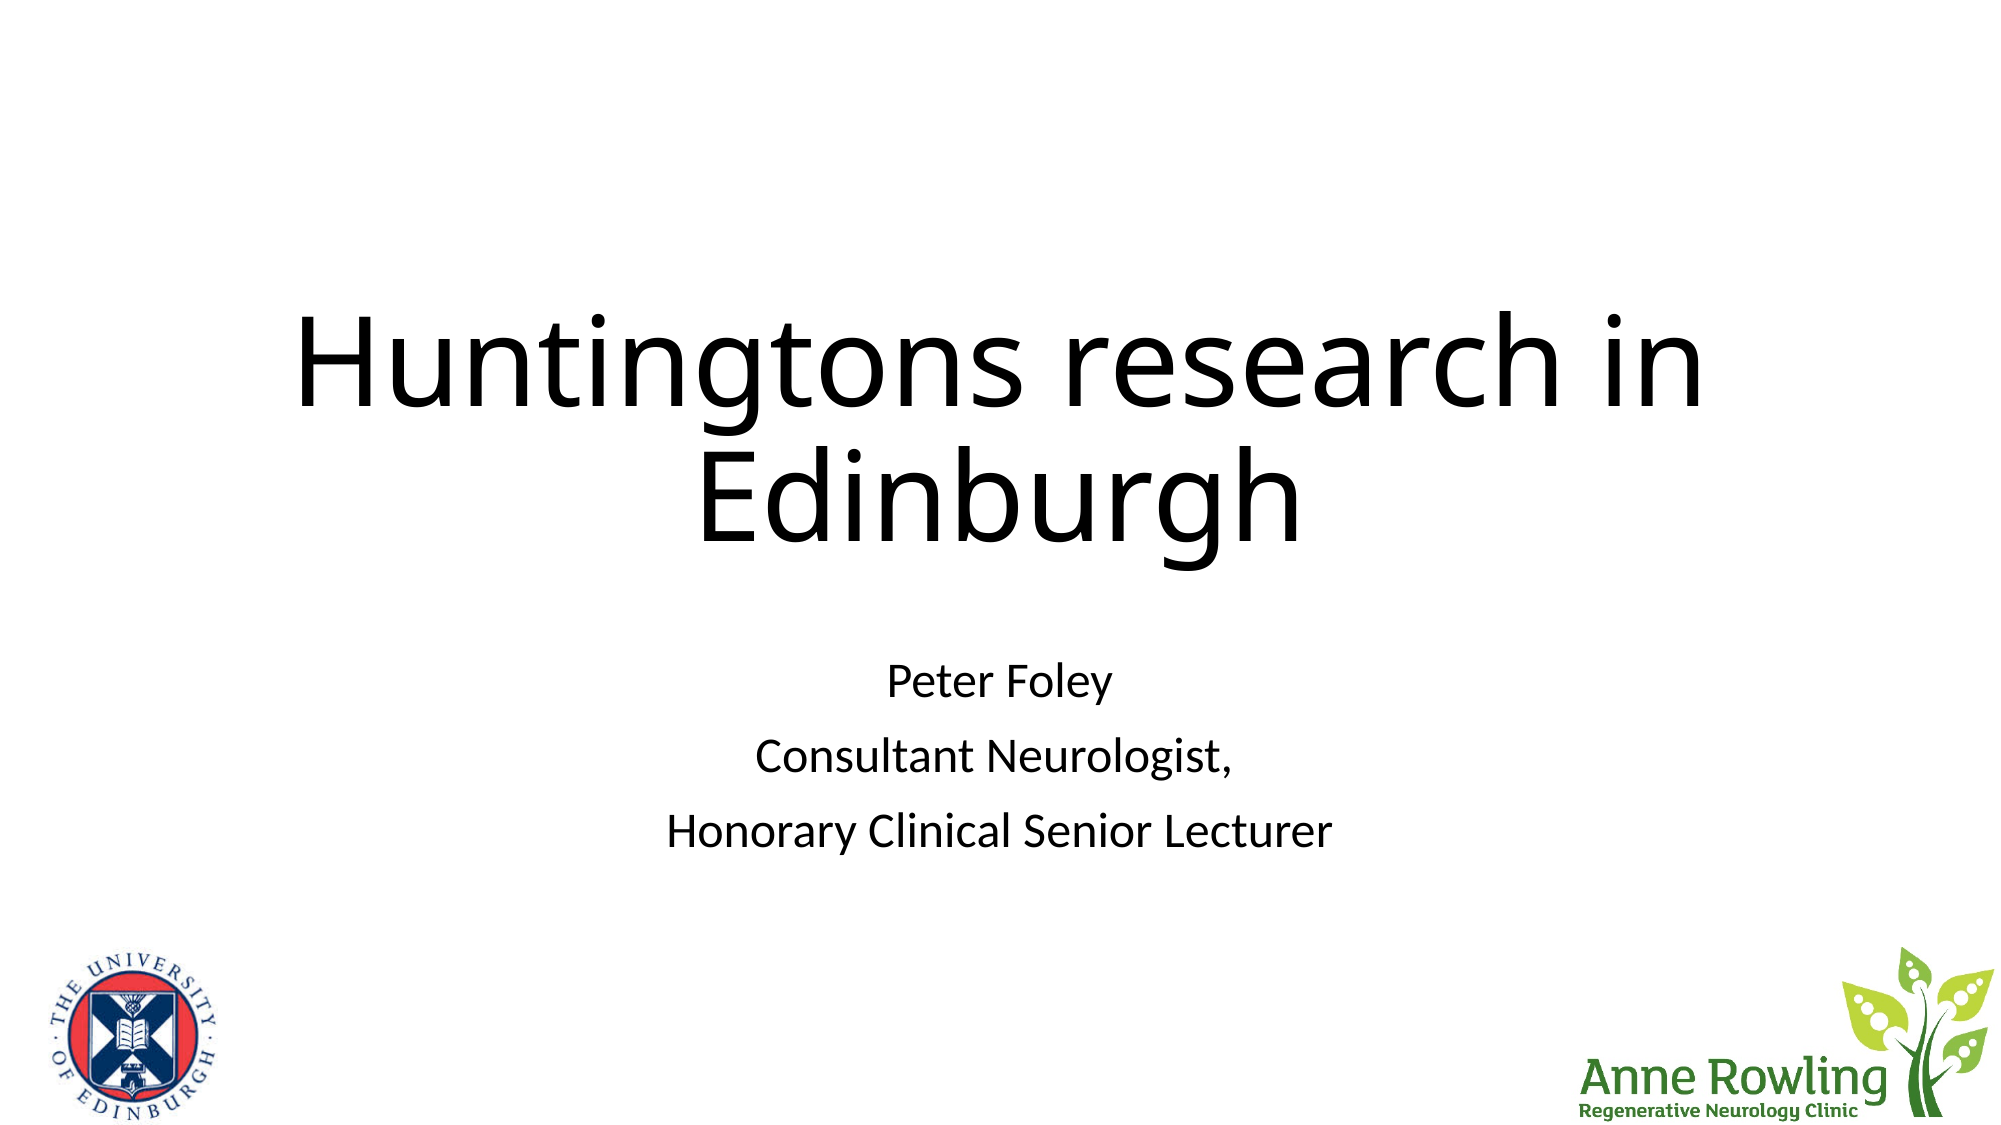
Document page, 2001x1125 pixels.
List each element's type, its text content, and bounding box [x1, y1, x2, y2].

title Huntingtons research in Edinburgh [249, 184, 1750, 576]
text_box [0, 947, 2000, 1125]
subtitle Peter Foley Consultant Neurologist, Honorary Clinical Senior Lecturer [249, 647, 1750, 919]
